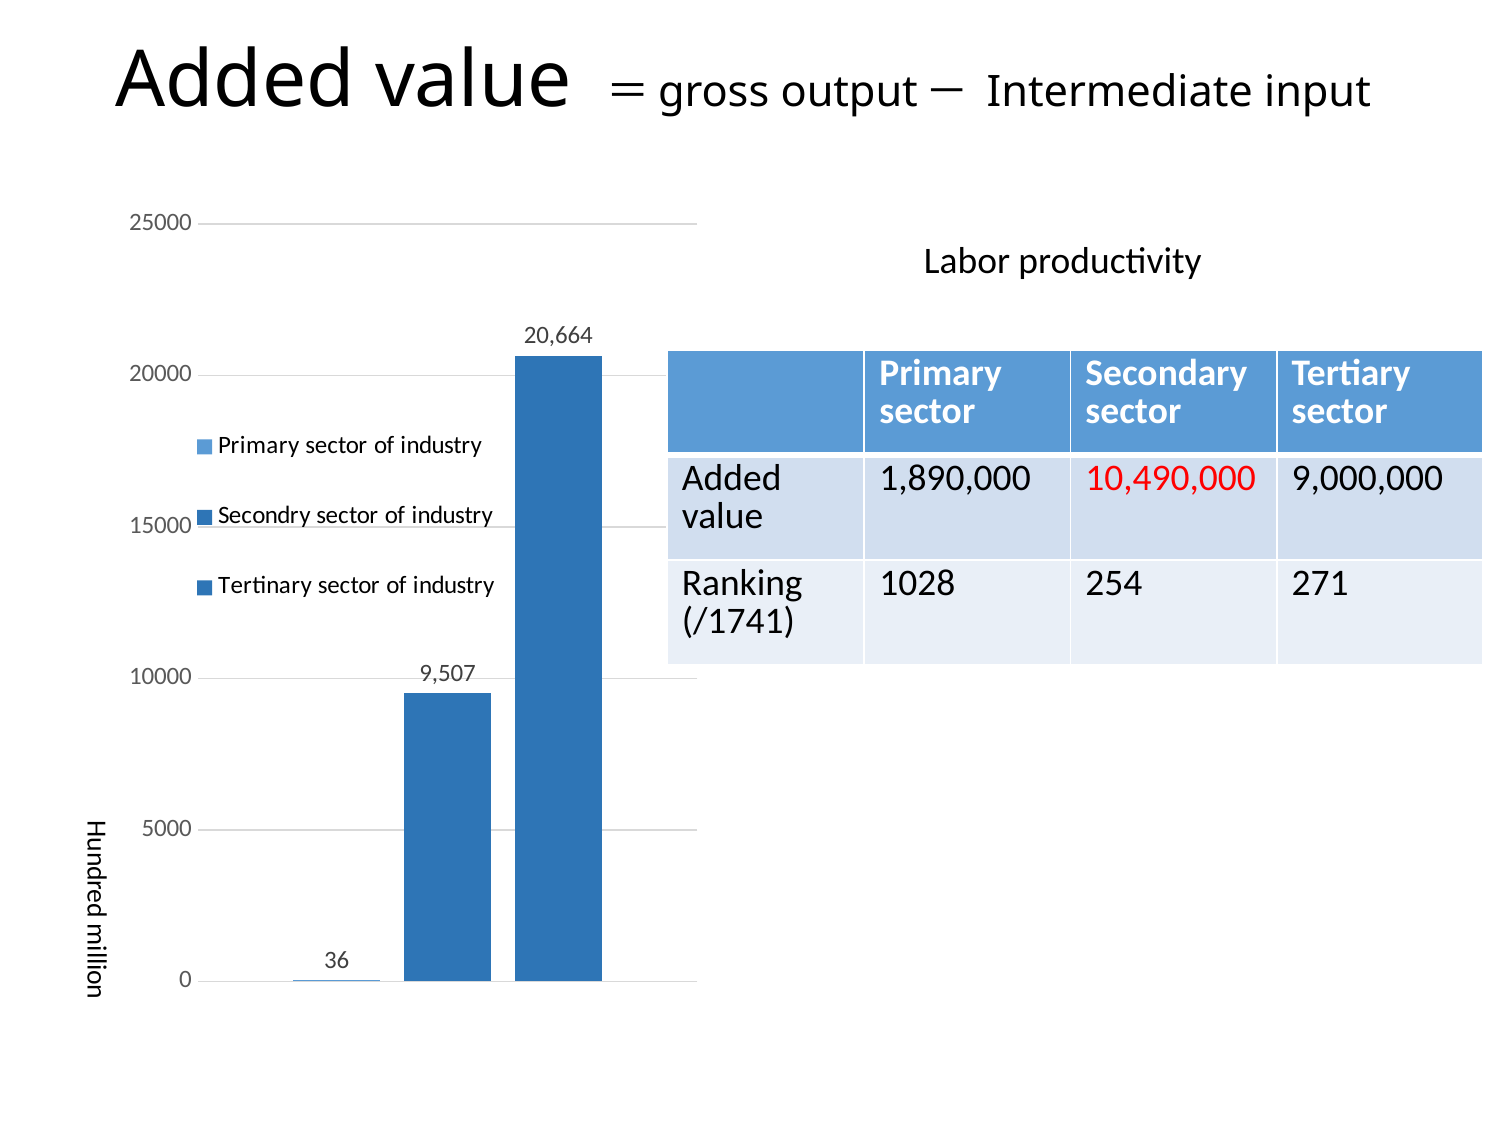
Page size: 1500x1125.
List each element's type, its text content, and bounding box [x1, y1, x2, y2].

text_box Labor productivity [785, 228, 1341, 289]
table_cell 1,890,000 [865, 458, 1070, 559]
table_header Primary sector [865, 351, 1070, 452]
table_cell 1028 [865, 561, 1070, 664]
table_cell 271 [1278, 561, 1482, 664]
table_header Tertiary sector [1278, 351, 1482, 452]
table_cell 254 [1071, 561, 1276, 664]
table_header [739, 351, 863, 452]
table_header Secondary sector [1071, 351, 1276, 452]
table_cell Ranking (/1741) [739, 561, 863, 664]
table_cell Added value [739, 458, 863, 559]
table_cell 10,490,000 [1071, 458, 1276, 559]
title Added value ＝gross output－ Intermediate input [100, 30, 1395, 132]
table_cell 9,000,000 [1278, 458, 1482, 559]
chart [48, 192, 739, 1083]
